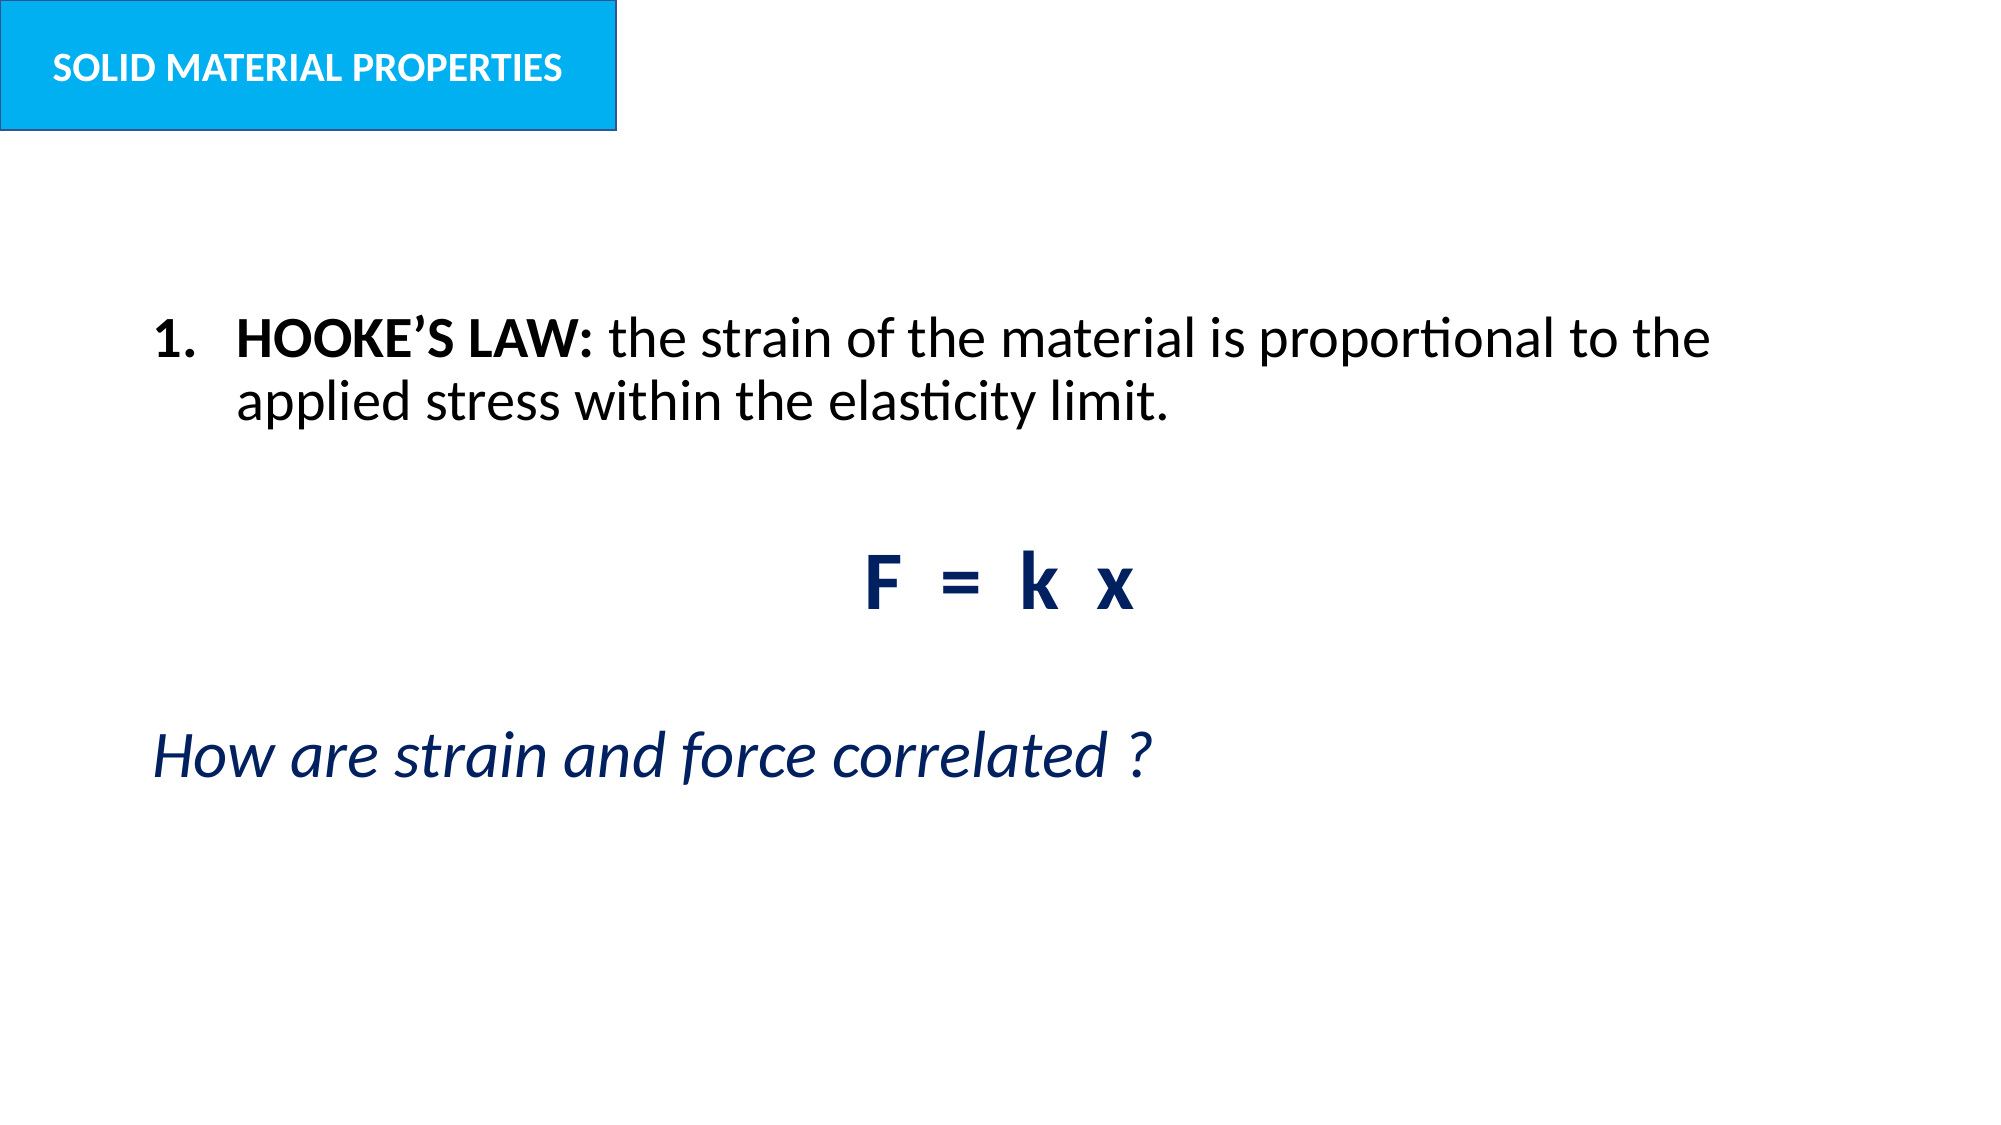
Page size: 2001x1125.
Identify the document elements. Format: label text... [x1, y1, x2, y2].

list HOOKE’S LAW: the strain of the material is proportional to the applied stress within the elasticity limit. F = k x How are strain and force correlated ? [137, 299, 1863, 1014]
text_box SOLID MATERIAL PROPERTIES [0, 0, 617, 131]
